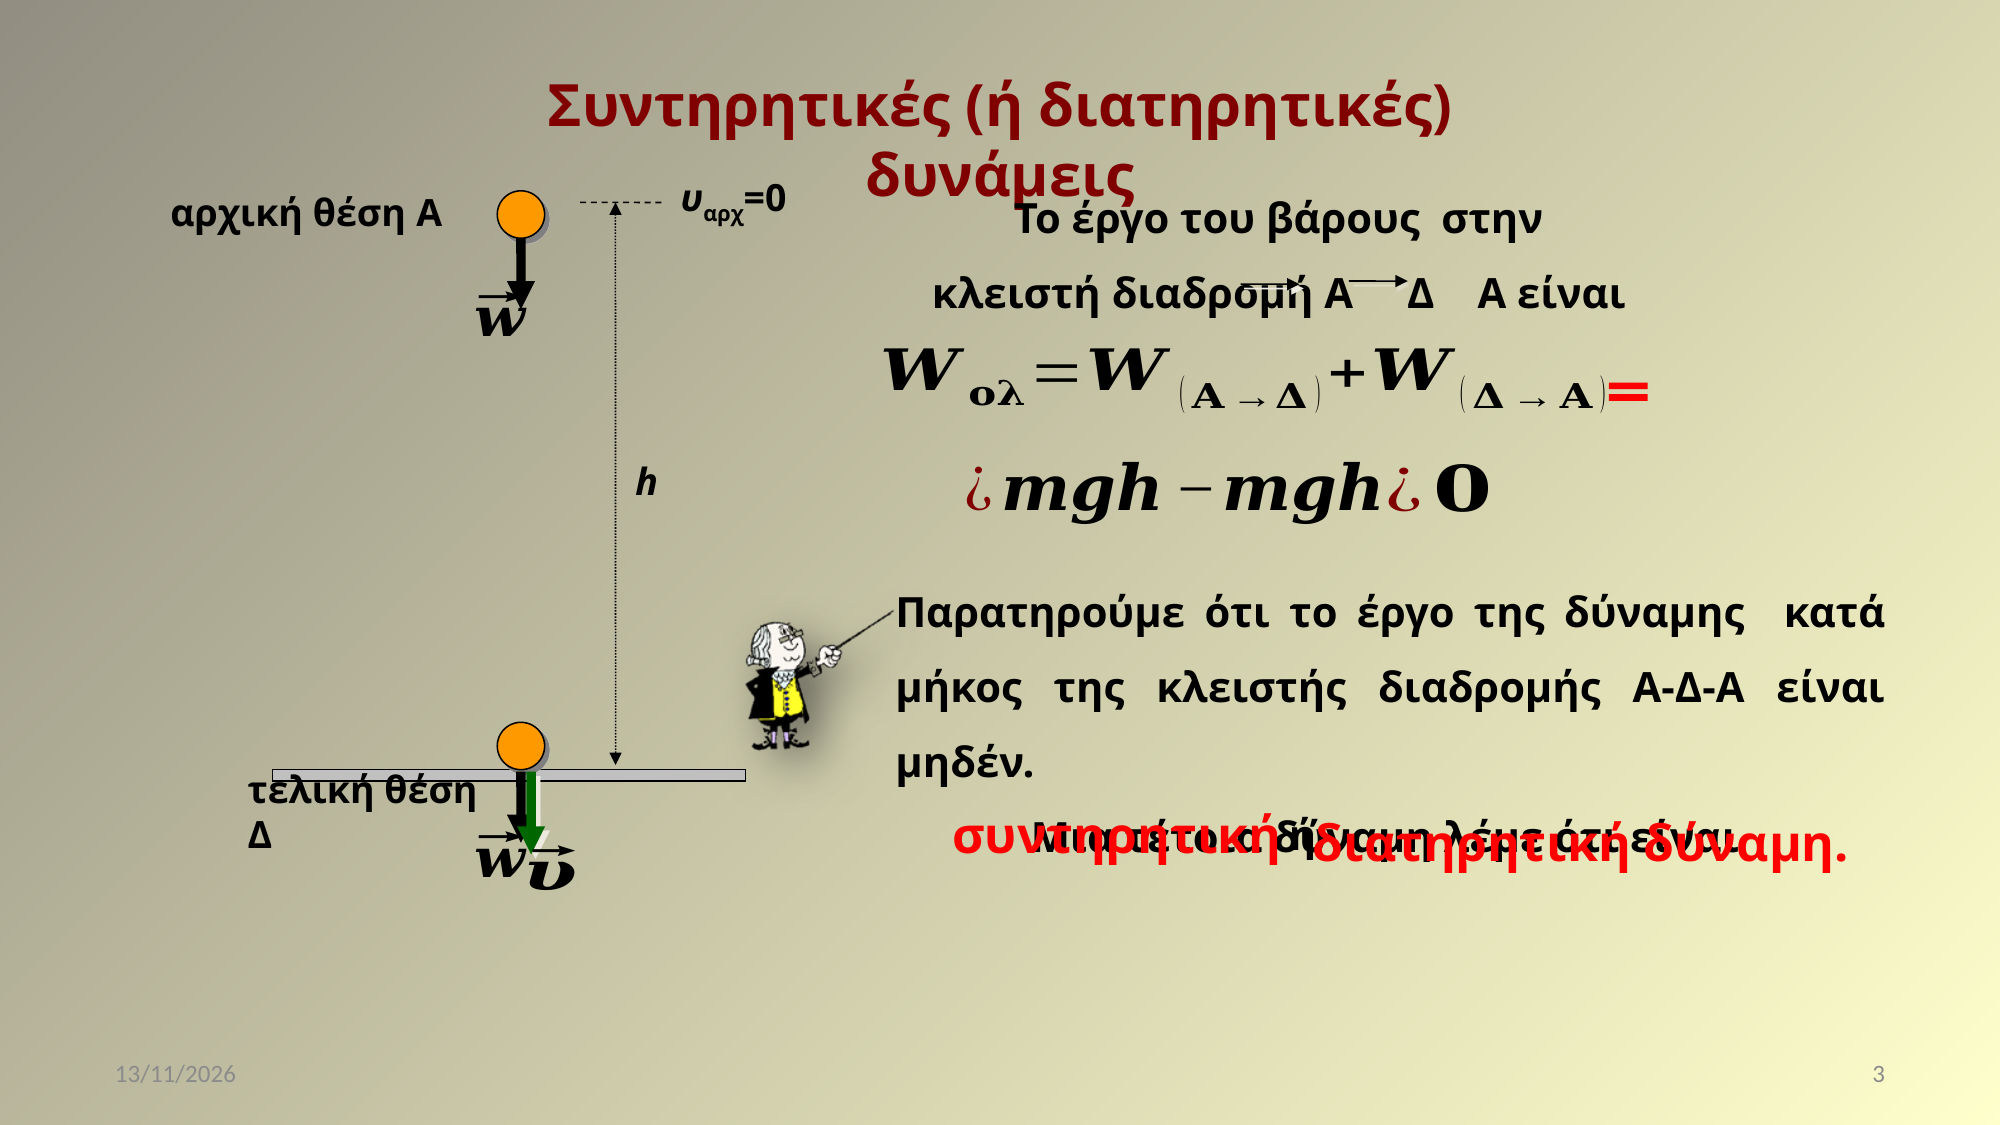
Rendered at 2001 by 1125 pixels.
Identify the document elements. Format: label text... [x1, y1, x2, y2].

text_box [523, 771, 581, 904]
text_box [497, 722, 545, 770]
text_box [579, 202, 676, 766]
text_box διατηρητική δύναμη. [1298, 774, 1864, 880]
text_box Συντηρητικές (ή διατηρητικές) δυνάμεις [440, 61, 1560, 216]
text_box = [1605, 349, 1657, 420]
text_box ή [1273, 801, 1298, 866]
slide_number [99, 1042, 567, 1103]
text_box [586, 769, 726, 782]
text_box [474, 237, 532, 350]
text_box αρχική θέση A [137, 181, 486, 242]
text_box συντηρητική [937, 796, 1297, 871]
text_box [909, 159, 1648, 327]
text_box τελική θέση Δ [232, 758, 510, 864]
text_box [474, 771, 522, 891]
slide_number 3 [1433, 1042, 1900, 1103]
text_box υαρχ=0 [650, 167, 817, 233]
text_box [497, 190, 545, 237]
picture [734, 605, 897, 761]
